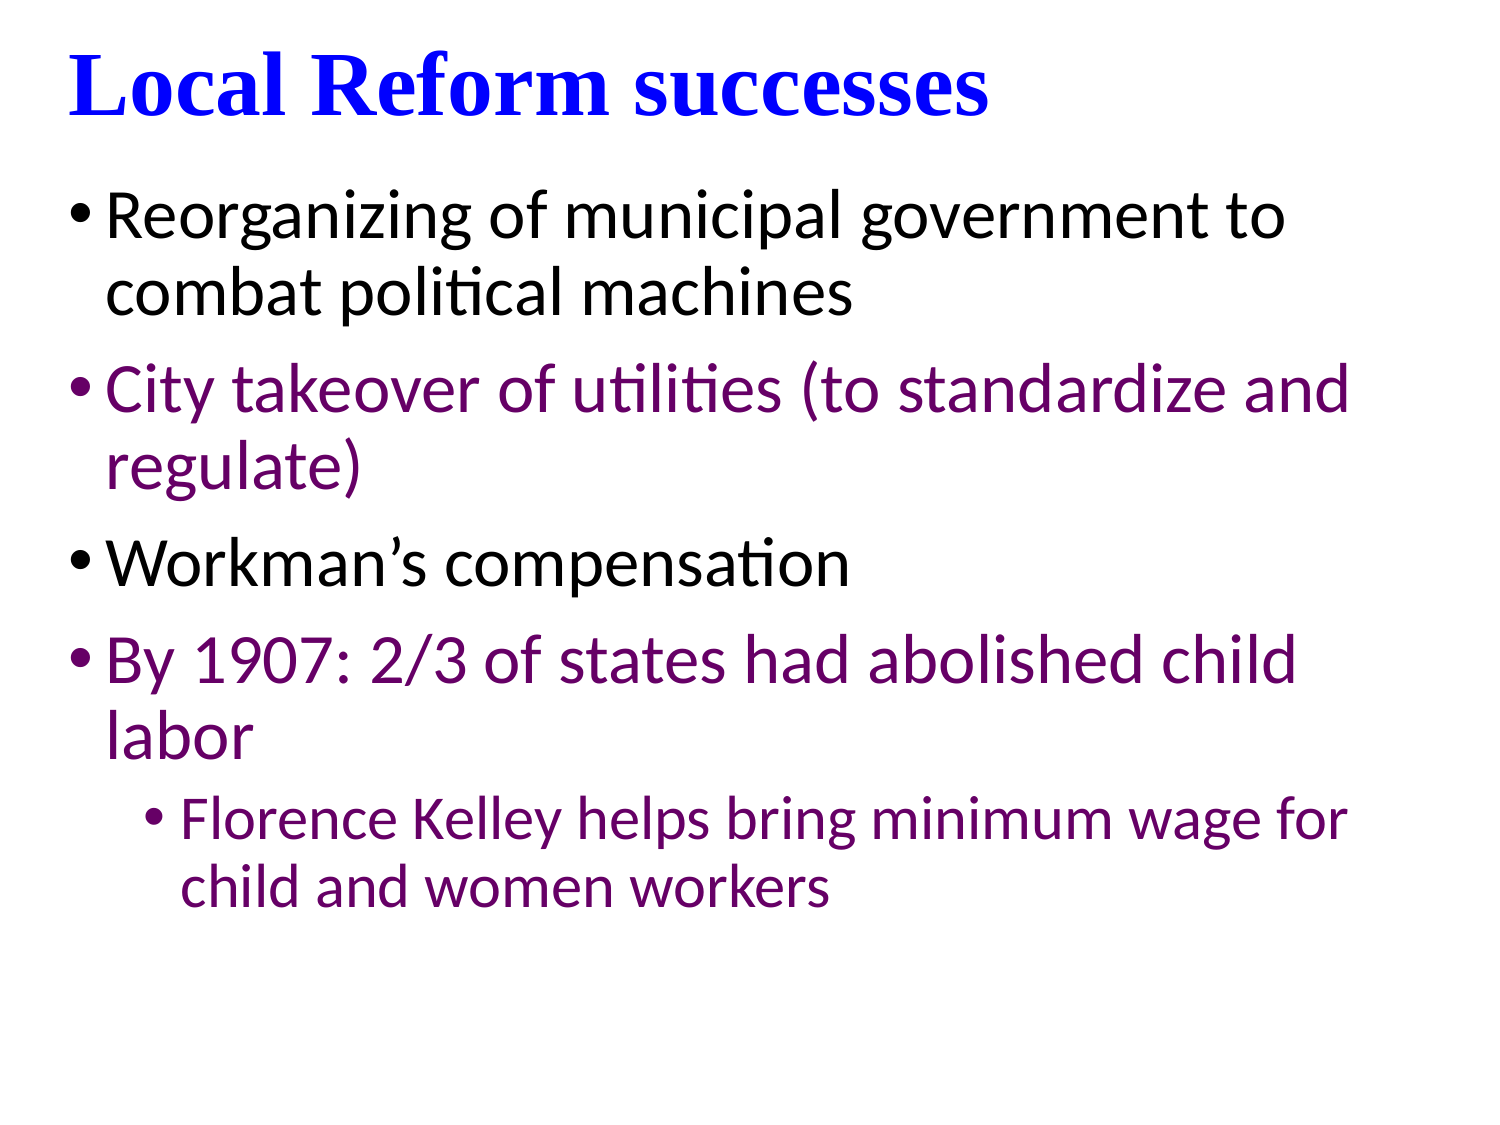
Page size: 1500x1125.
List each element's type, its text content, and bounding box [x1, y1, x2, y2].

list Reorganizing of municipal government to combat political machines City takeover of utilities (to standardize and regulate) Workman’s compensation By 1907: 2/3 of states had abolished child labor Florence Kelley helps bring minimum wage for child and women workers [53, 170, 1397, 1014]
title Local Reform successes [53, 21, 1347, 150]
